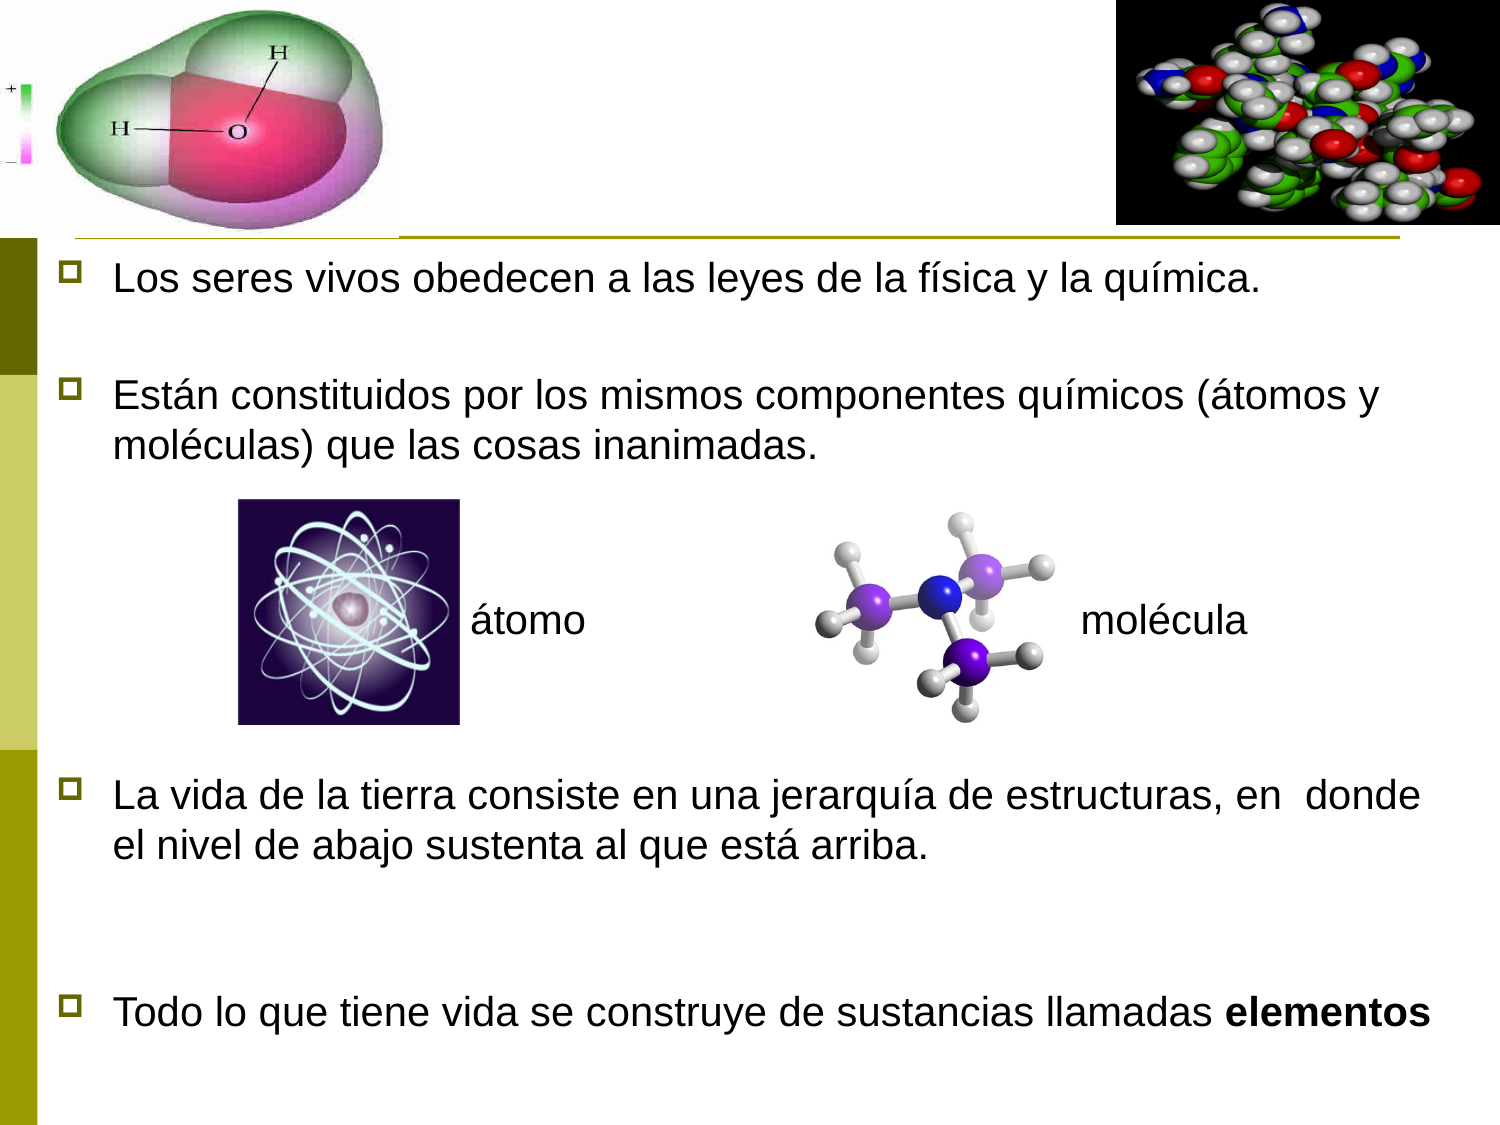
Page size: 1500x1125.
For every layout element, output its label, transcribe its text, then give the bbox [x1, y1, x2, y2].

picture [1115, 0, 1500, 226]
picture [796, 479, 1081, 756]
picture [0, 0, 399, 238]
picture [237, 499, 460, 725]
list Los seres vivos obedecen a las leyes de la física y la química. Están constituidos por los mismos componentes químicos (átomos y moléculas) que las cosas inanimadas. átomo molécula La vida de la tierra consiste en una jerarquía de estructuras, en donde el nivel de abajo sustenta al que está arriba. Todo lo que tiene vida se construye de sustancias llamadas elementos [40, 243, 1460, 1083]
